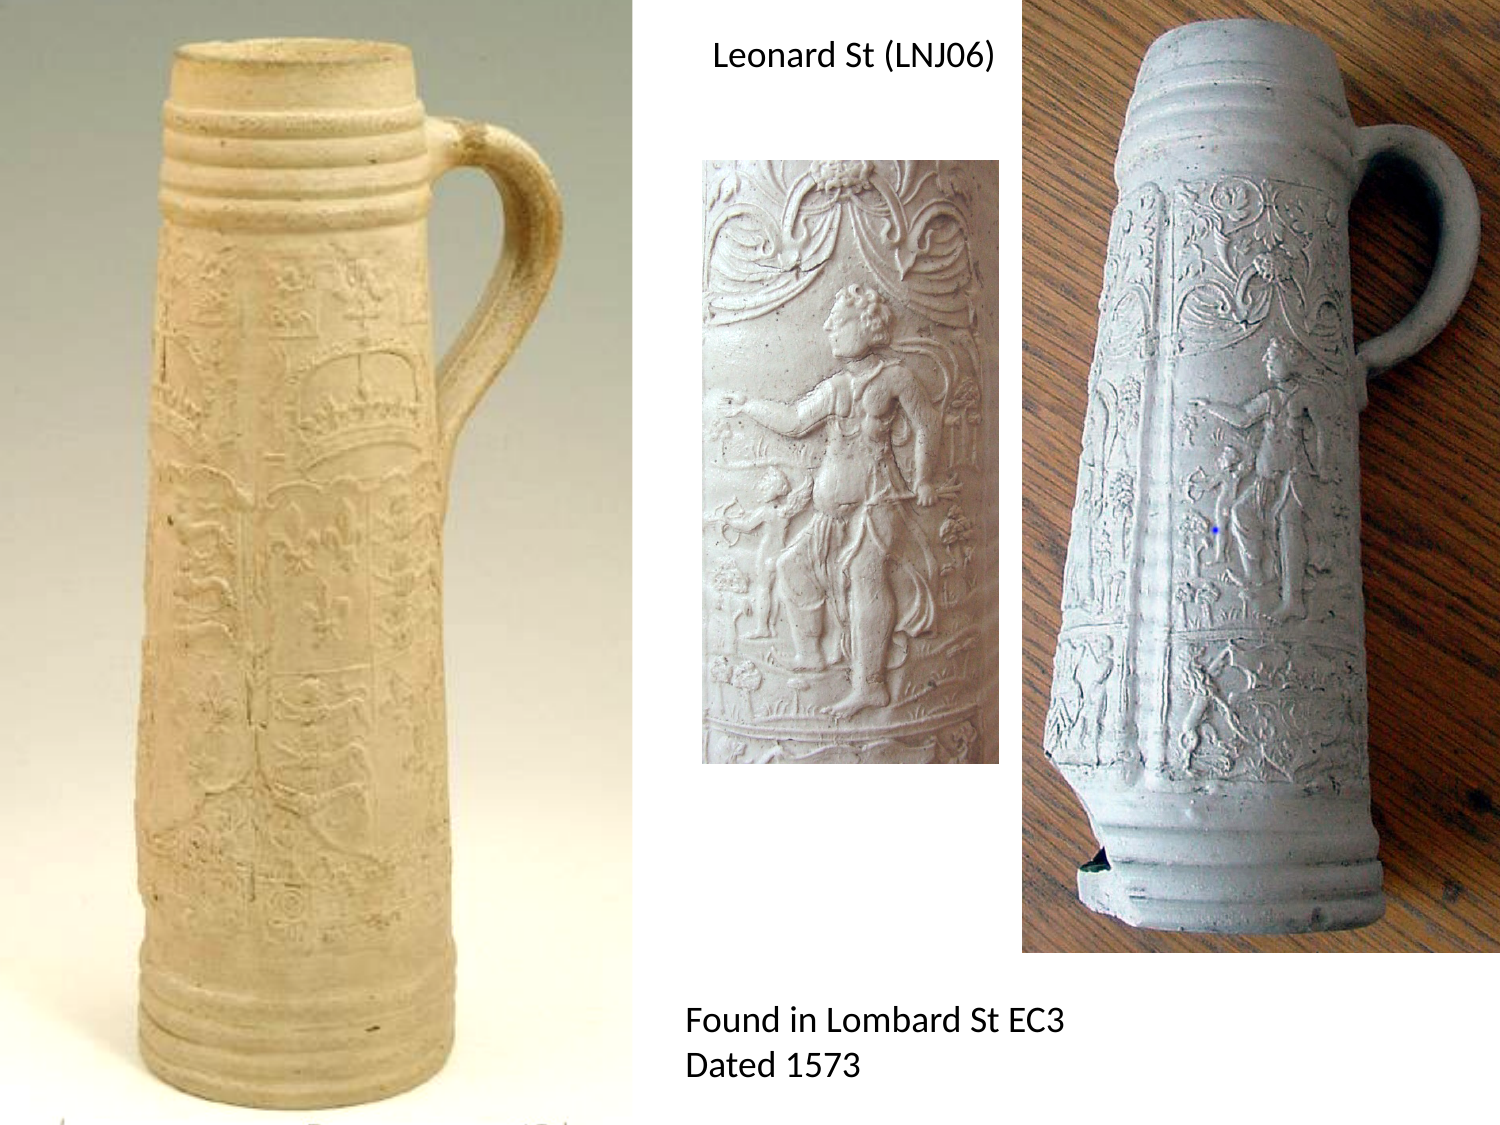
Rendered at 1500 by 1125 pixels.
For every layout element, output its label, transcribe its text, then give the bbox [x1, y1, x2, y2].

text_box Found in Lombard St EC3 Dated 1573 [670, 987, 1081, 1093]
picture [1022, 0, 1500, 953]
text_box Leonard St (LNJ06) [697, 22, 1011, 83]
picture [702, 160, 1000, 764]
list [0, 0, 633, 1125]
